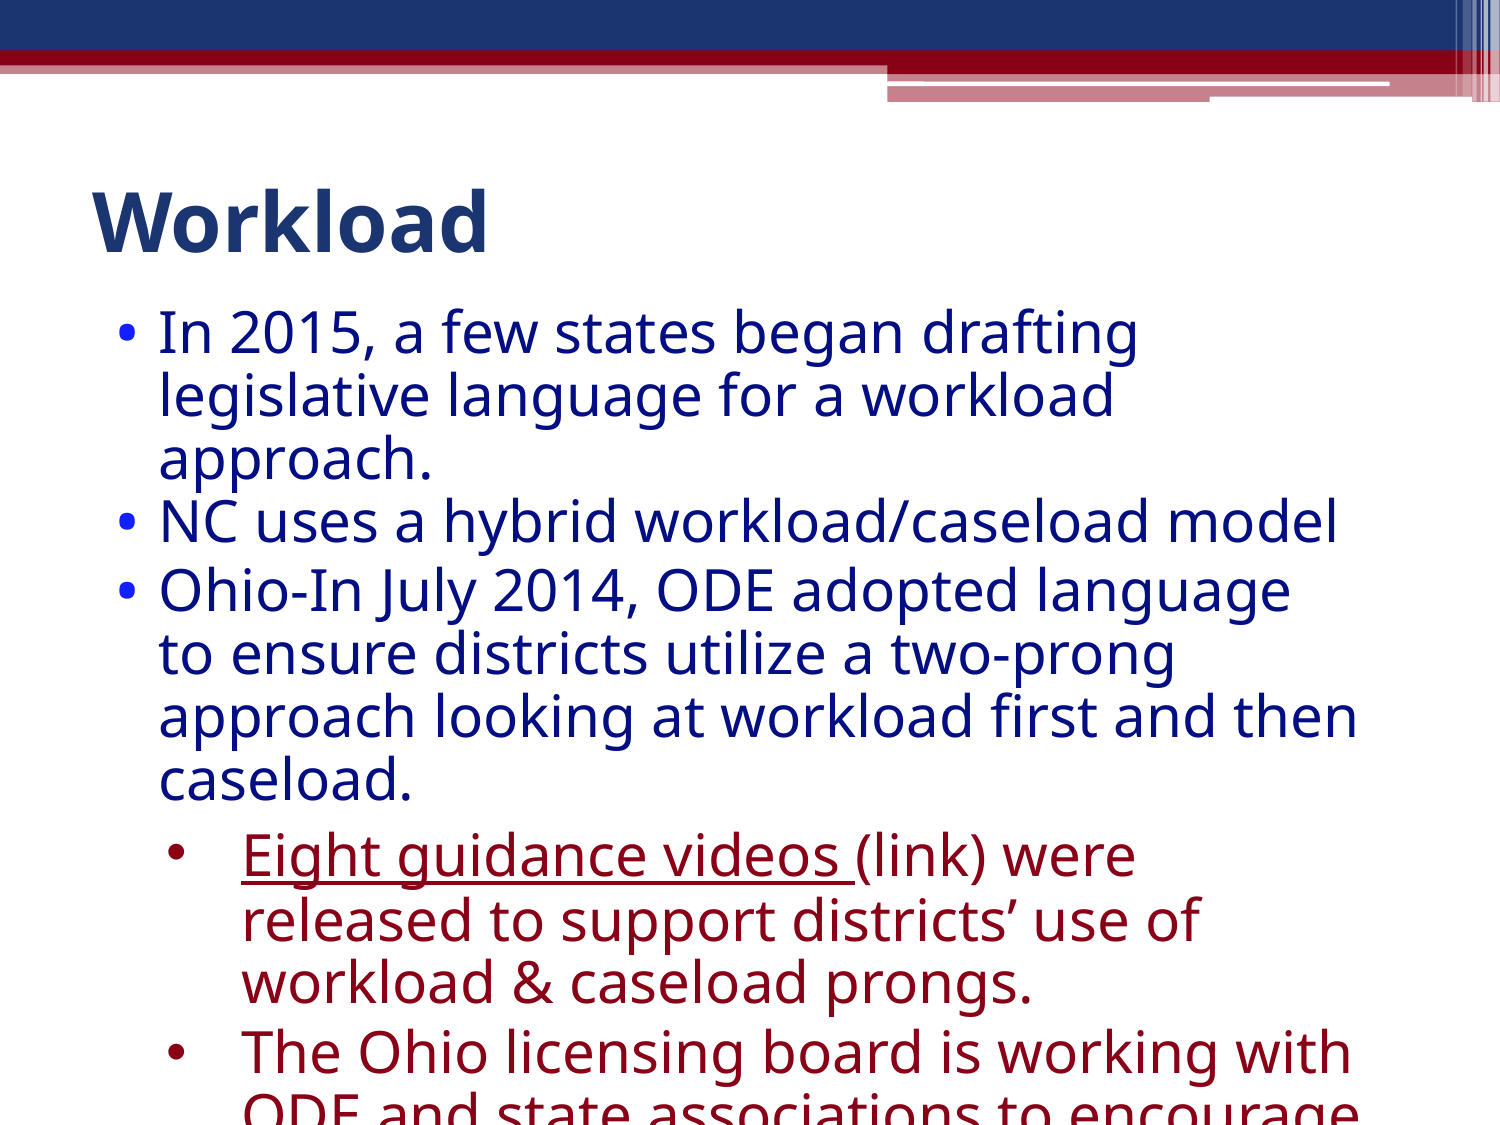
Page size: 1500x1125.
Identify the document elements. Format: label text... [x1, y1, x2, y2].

title Workload [77, 132, 1428, 307]
list In 2015, a few states began drafting legislative language for a workload approach. NC uses a hybrid workload/caseload model Ohio-In July 2014, ODE adopted language to ensure districts utilize a two-prong approach looking at workload first and then caseload. Eight guidance videos (link) were released to support districts’ use of workload & caseload prongs. The Ohio licensing board is working with ODE and state associations to encourage implementation of the process. [83, 295, 1379, 1086]
